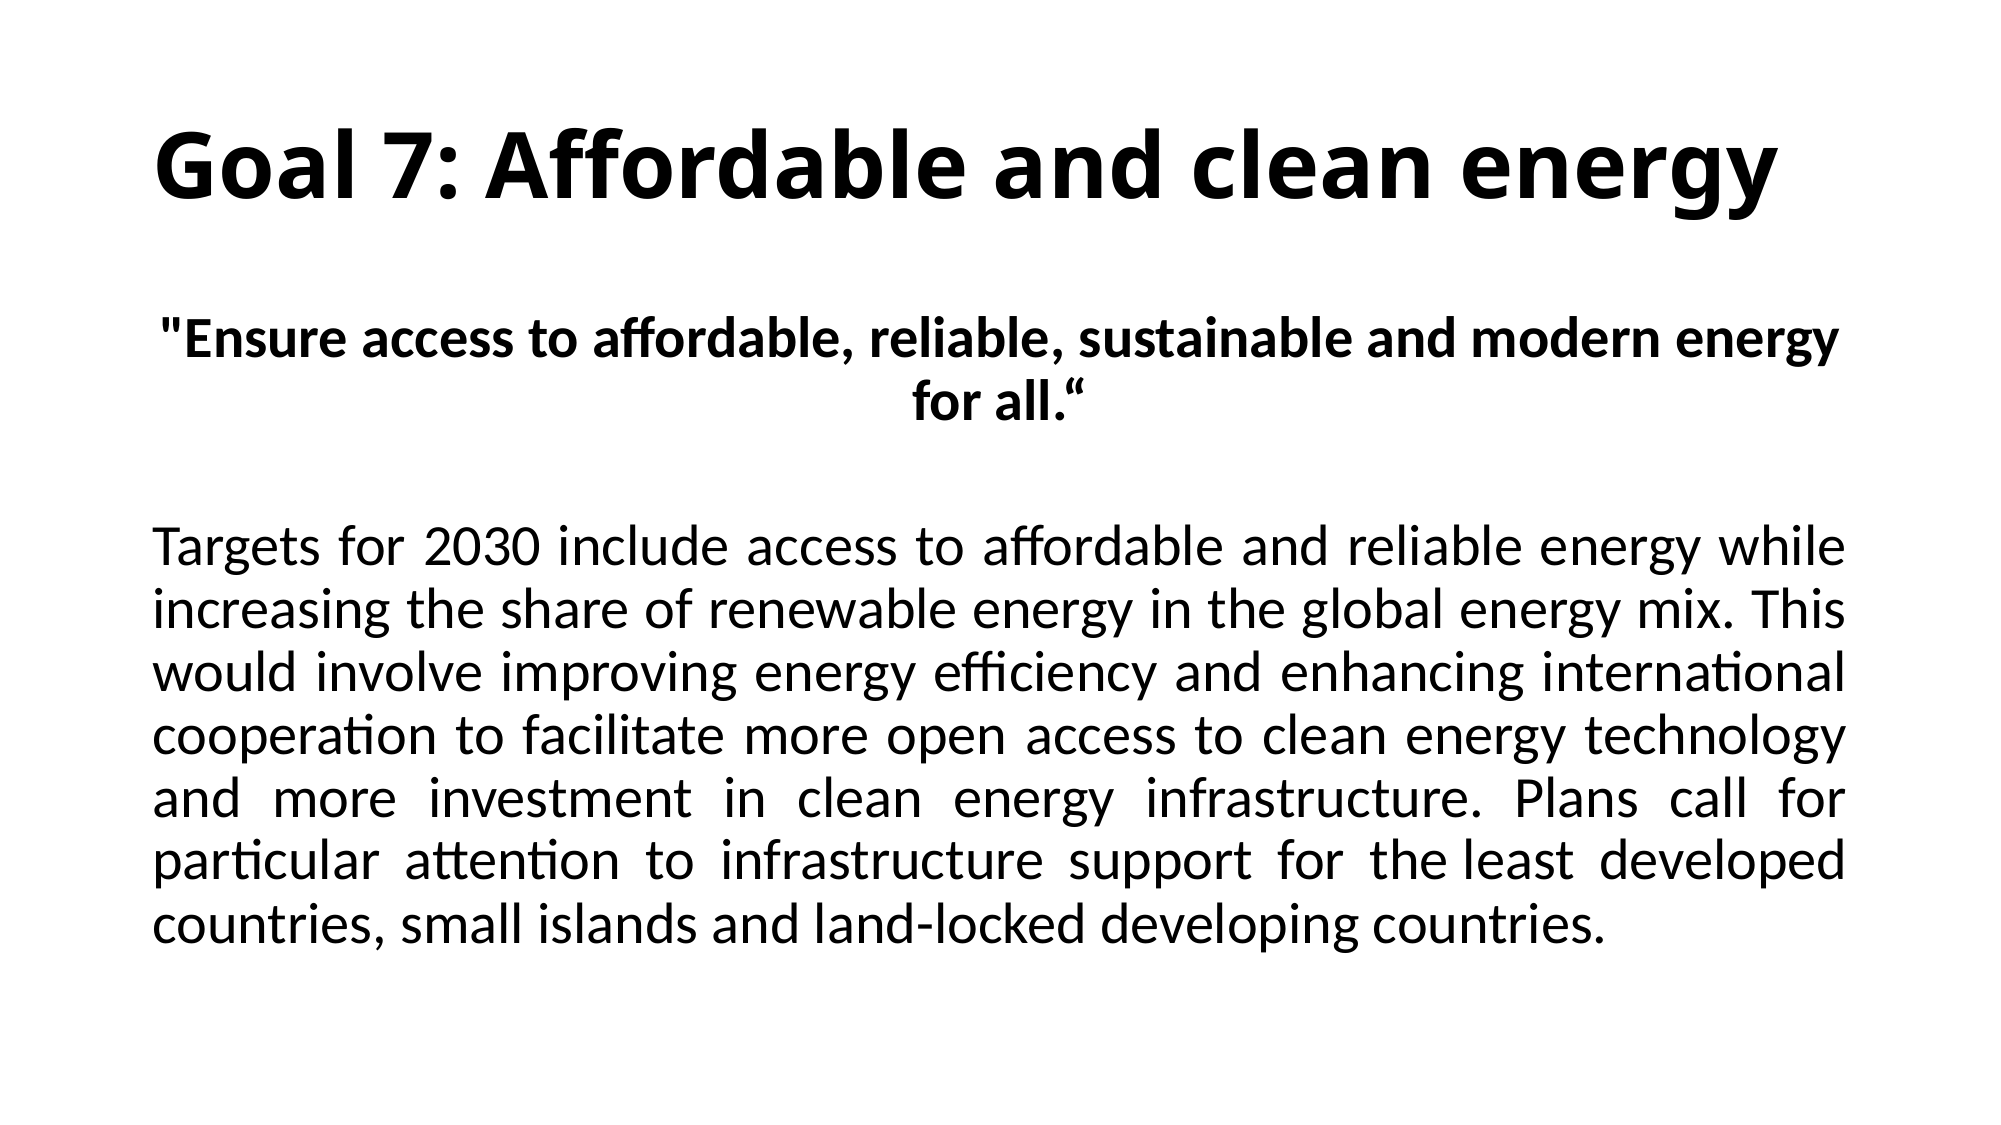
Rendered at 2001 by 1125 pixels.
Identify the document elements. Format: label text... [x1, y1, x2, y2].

title Goal 7: Affordable and clean energy [137, 59, 1863, 278]
list "Ensure access to affordable, reliable, sustainable and modern energy for all.“ Targets for 2030 include access to affordable and reliable energy while increasing the share of renewable energy in the global energy mix. This would involve improving energy efficiency and enhancing international cooperation to facilitate more open access to clean energy technology and more investment in clean energy infrastructure. Plans call for particular attention to infrastructure support for the least developed countries, small islands and land-locked developing countries. [137, 299, 1863, 1014]
